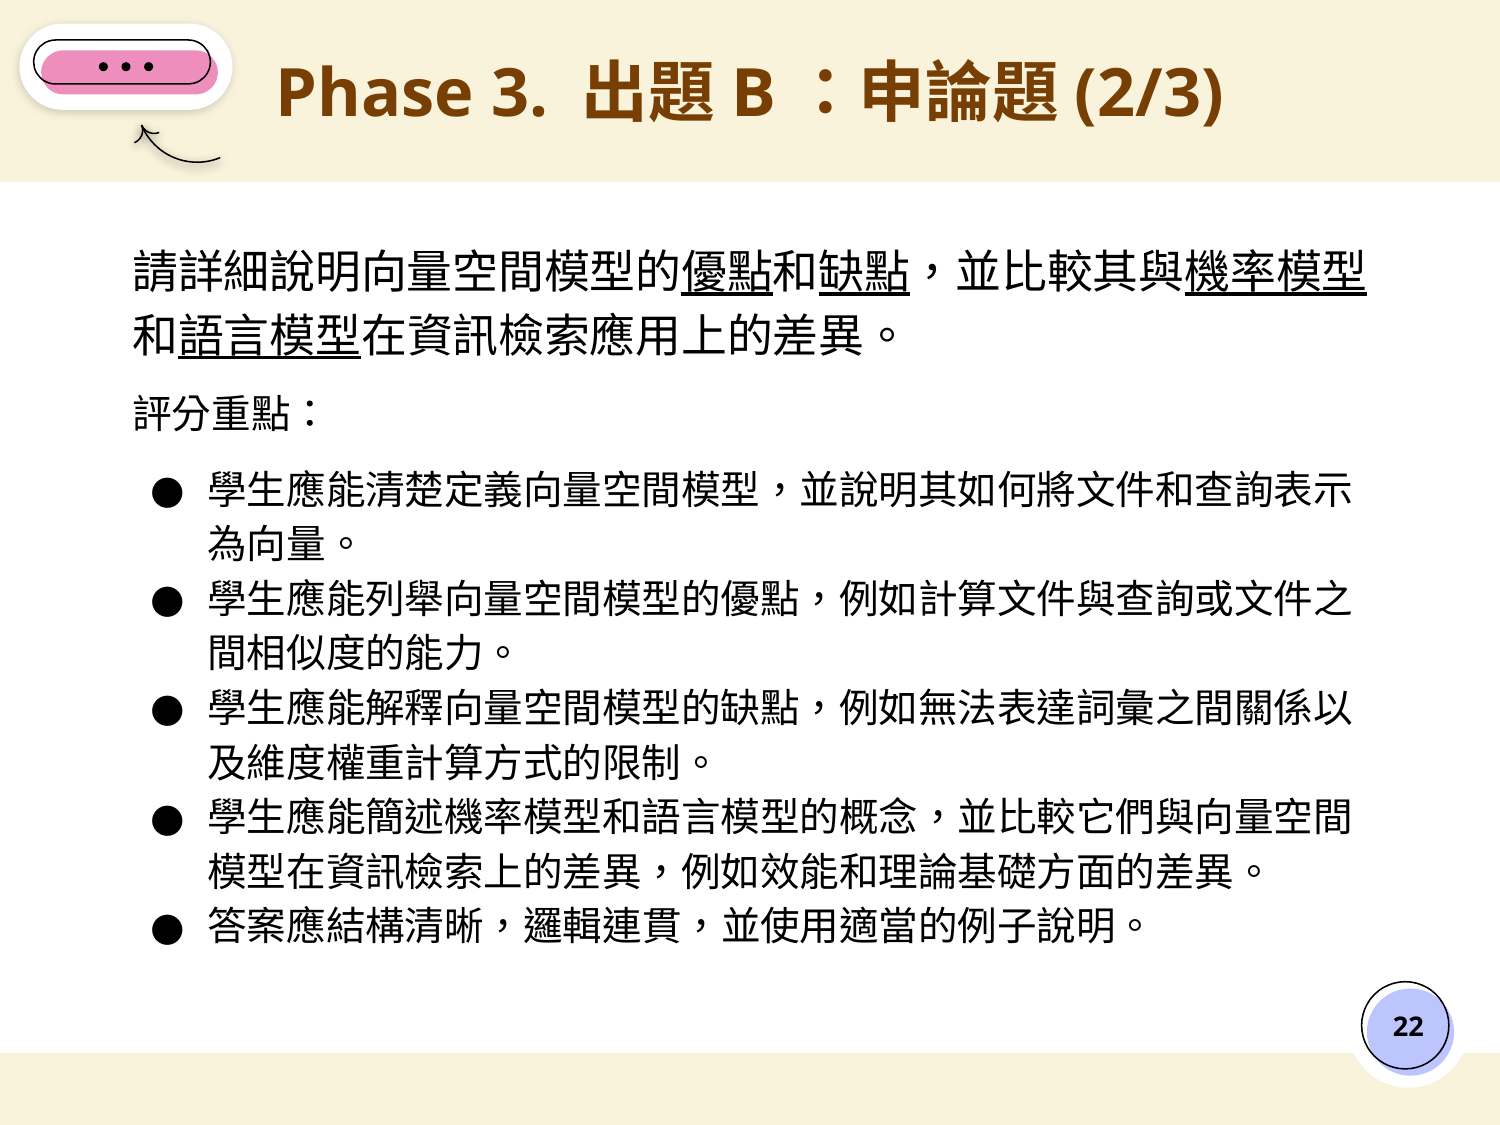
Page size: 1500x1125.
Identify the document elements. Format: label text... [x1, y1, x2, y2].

text_box 請詳細說明向量空間模型的優點和缺點，並比較其與機率模型和語言模型在資訊檢索應用上的差異。 評分重點： 學生應能清楚定義向量空間模型，並說明其如何將文件和查詢表示為向量。 學生應能列舉向量空間模型的優點，例如計算文件與查詢或文件之間相似度的能力。 學生應能解釋向量空間模型的缺點，例如無法表達詞彙之間關係以及維度權重計算方式的限制。 學生應能簡述機率模型和語言模型的概念，並比較它們與向量空間模型在資訊檢索上的差異，例如效能和理論基礎方面的差異。 答案應結構清晰，邏輯連貫，並使用適當的例子說明。 [117, 219, 1383, 1001]
slide_number ‹#› [1363, 984, 1454, 1071]
title Phase 3. 出題B：申論題(2/3) [232, 23, 1268, 171]
